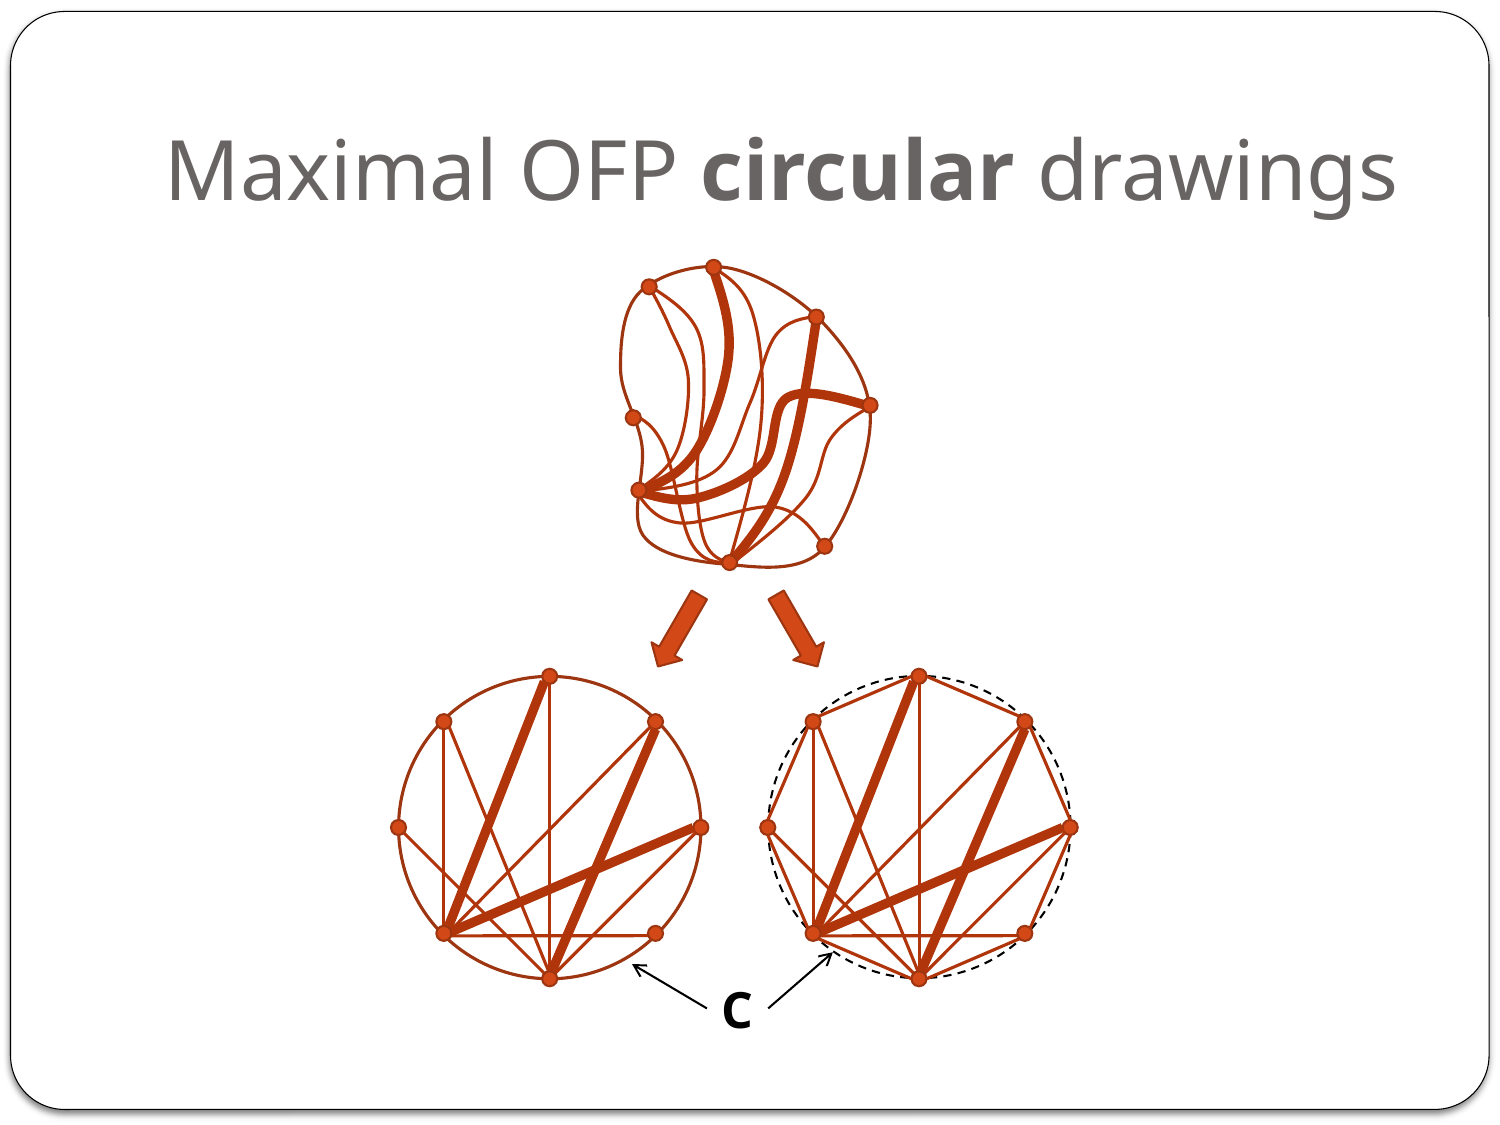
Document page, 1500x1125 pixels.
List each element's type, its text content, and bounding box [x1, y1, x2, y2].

text_box [767, 589, 825, 666]
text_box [619, 259, 878, 575]
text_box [760, 668, 1079, 987]
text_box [631, 963, 708, 1010]
title Maximal OFP circular drawings [150, 45, 1425, 233]
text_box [767, 952, 834, 1010]
text_box [650, 589, 708, 666]
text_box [390, 668, 709, 987]
text_box C [706, 971, 769, 1046]
